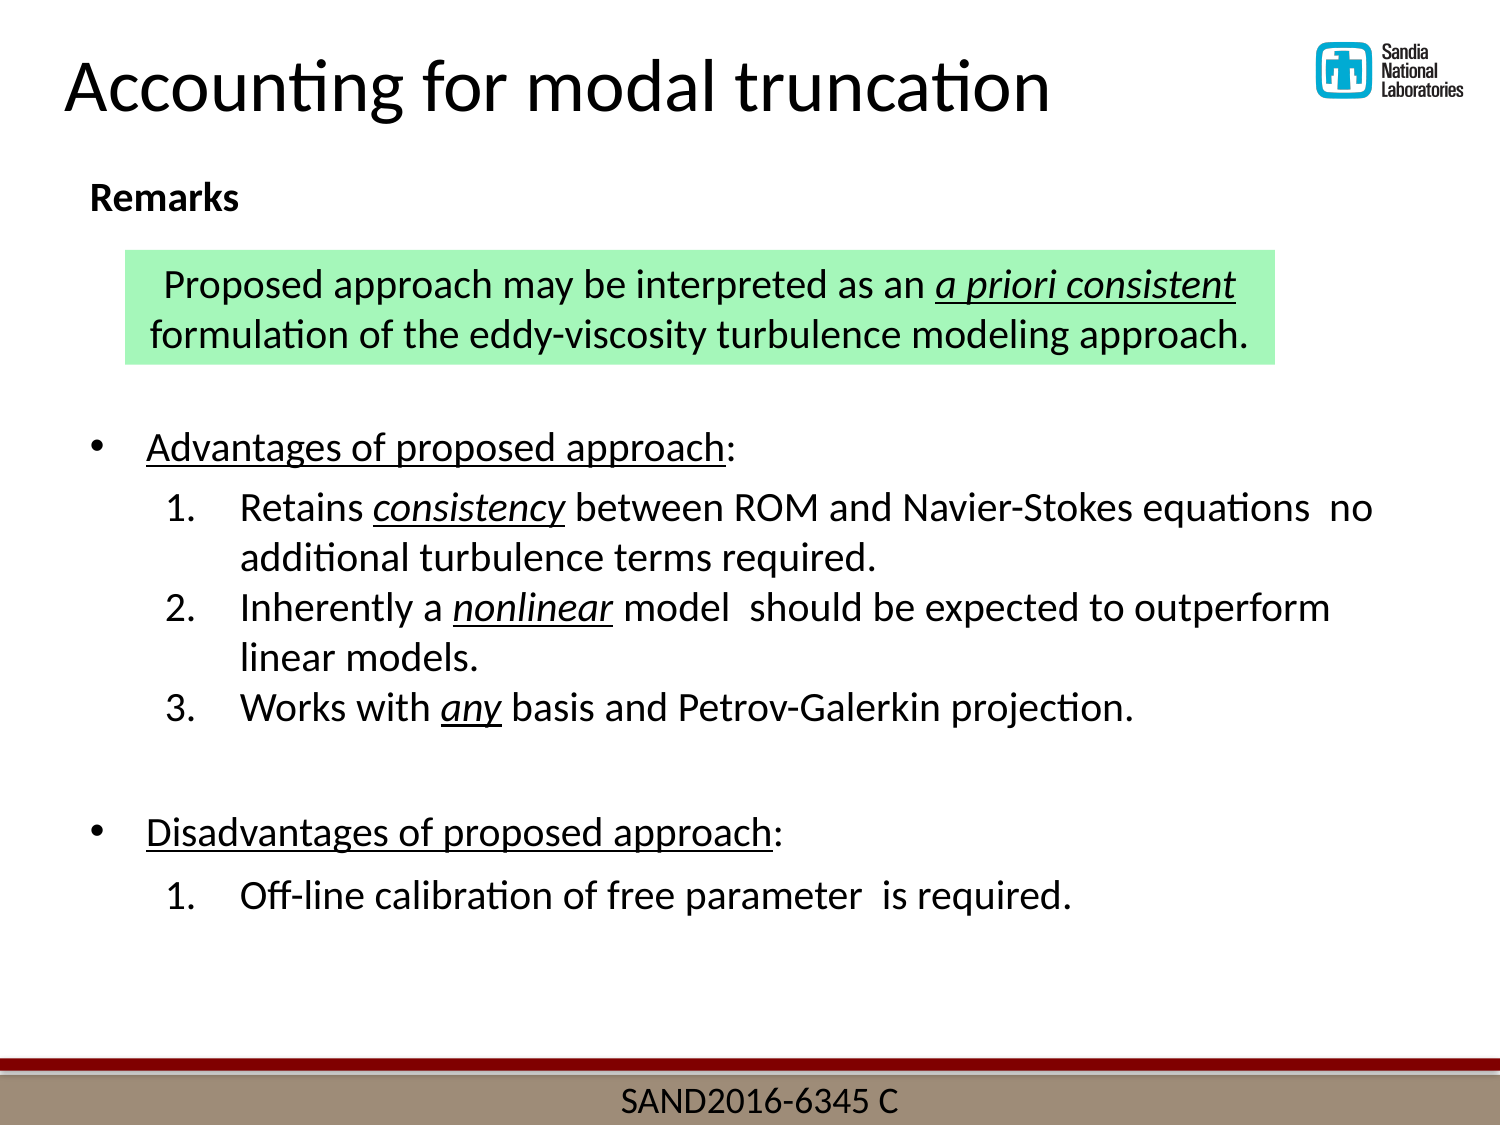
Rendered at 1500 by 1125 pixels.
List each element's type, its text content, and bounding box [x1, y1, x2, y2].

text_box Remarks [75, 162, 1425, 963]
text_box SAND2016-6345 C [425, 1068, 1095, 1125]
text_box Proposed approach may be interpreted as an a priori consistent formulation of the eddy-viscosity turbulence modeling approach. [125, 249, 1275, 365]
text_box Accounting for modal truncation [50, 0, 1400, 163]
picture [1400, 37, 1467, 105]
